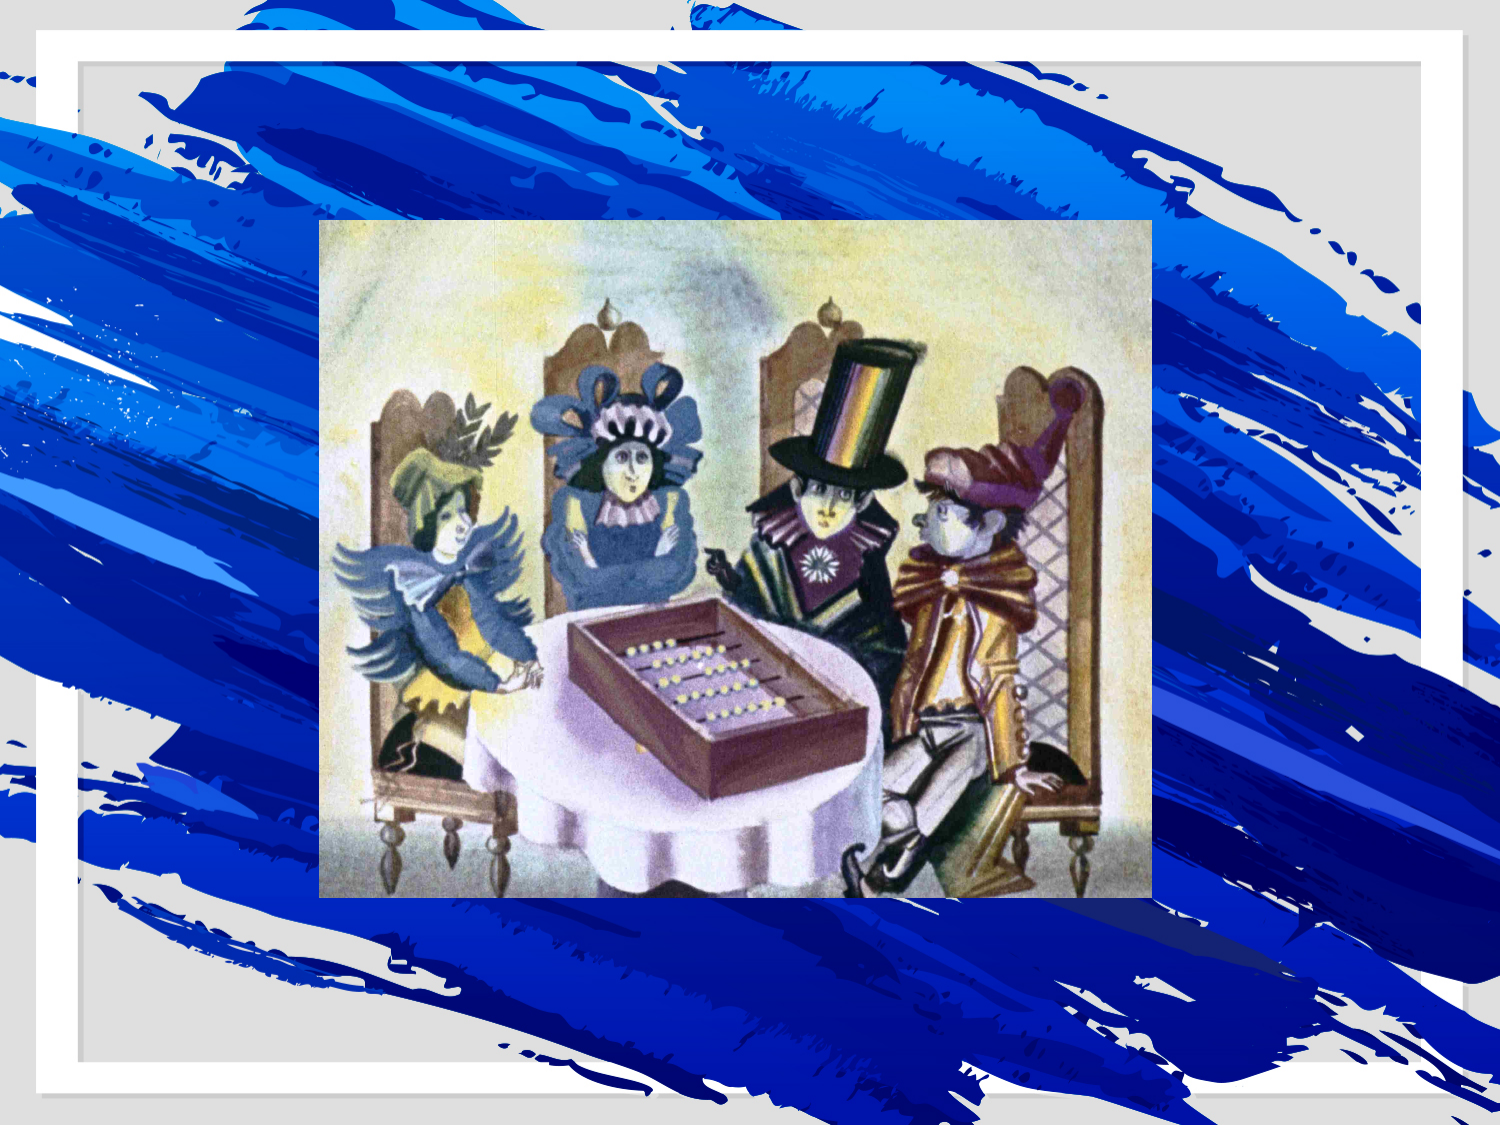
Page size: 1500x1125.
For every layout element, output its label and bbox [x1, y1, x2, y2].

list [51, 879, 1432, 1009]
picture [0, 0, 1500, 1125]
